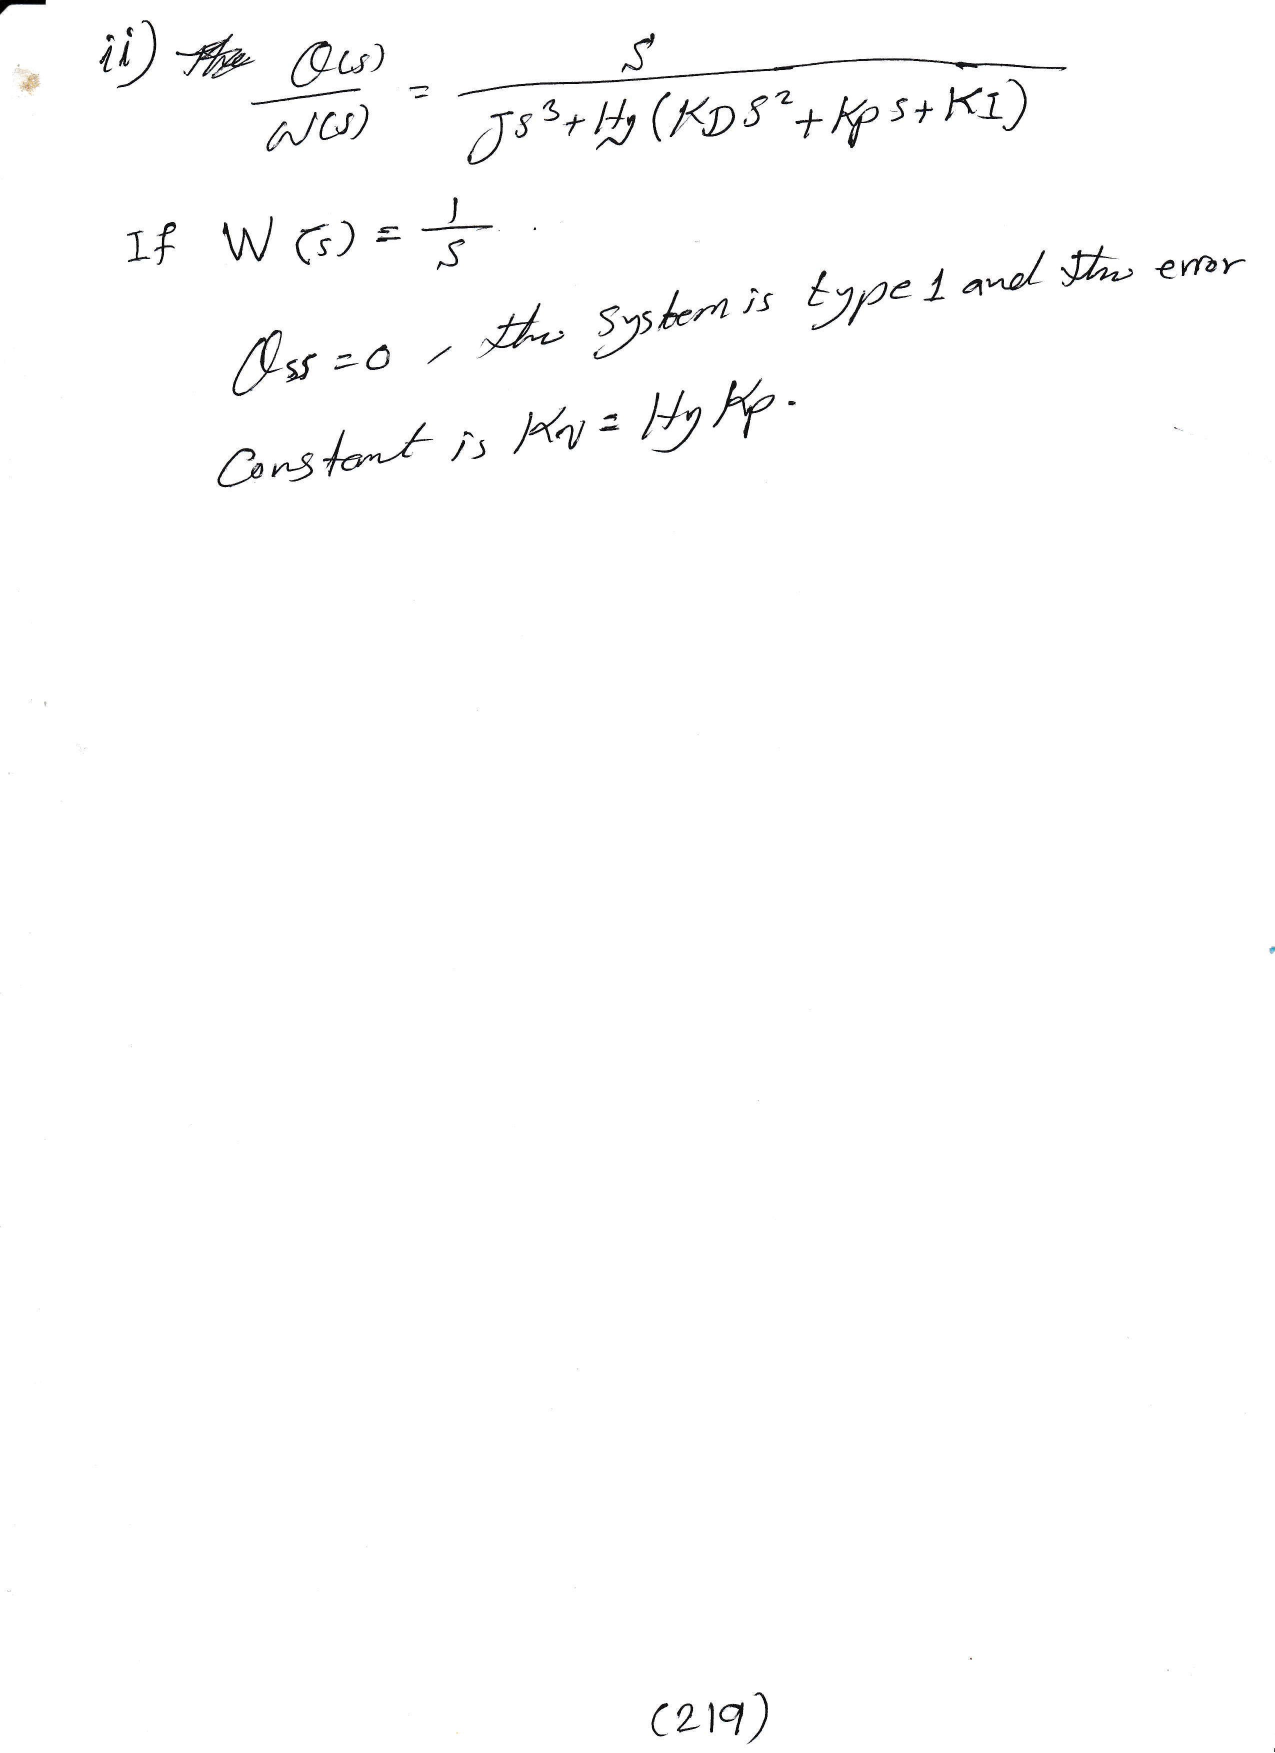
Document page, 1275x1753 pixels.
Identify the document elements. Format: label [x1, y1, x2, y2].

text_box [0, 0, 1275, 1752]
